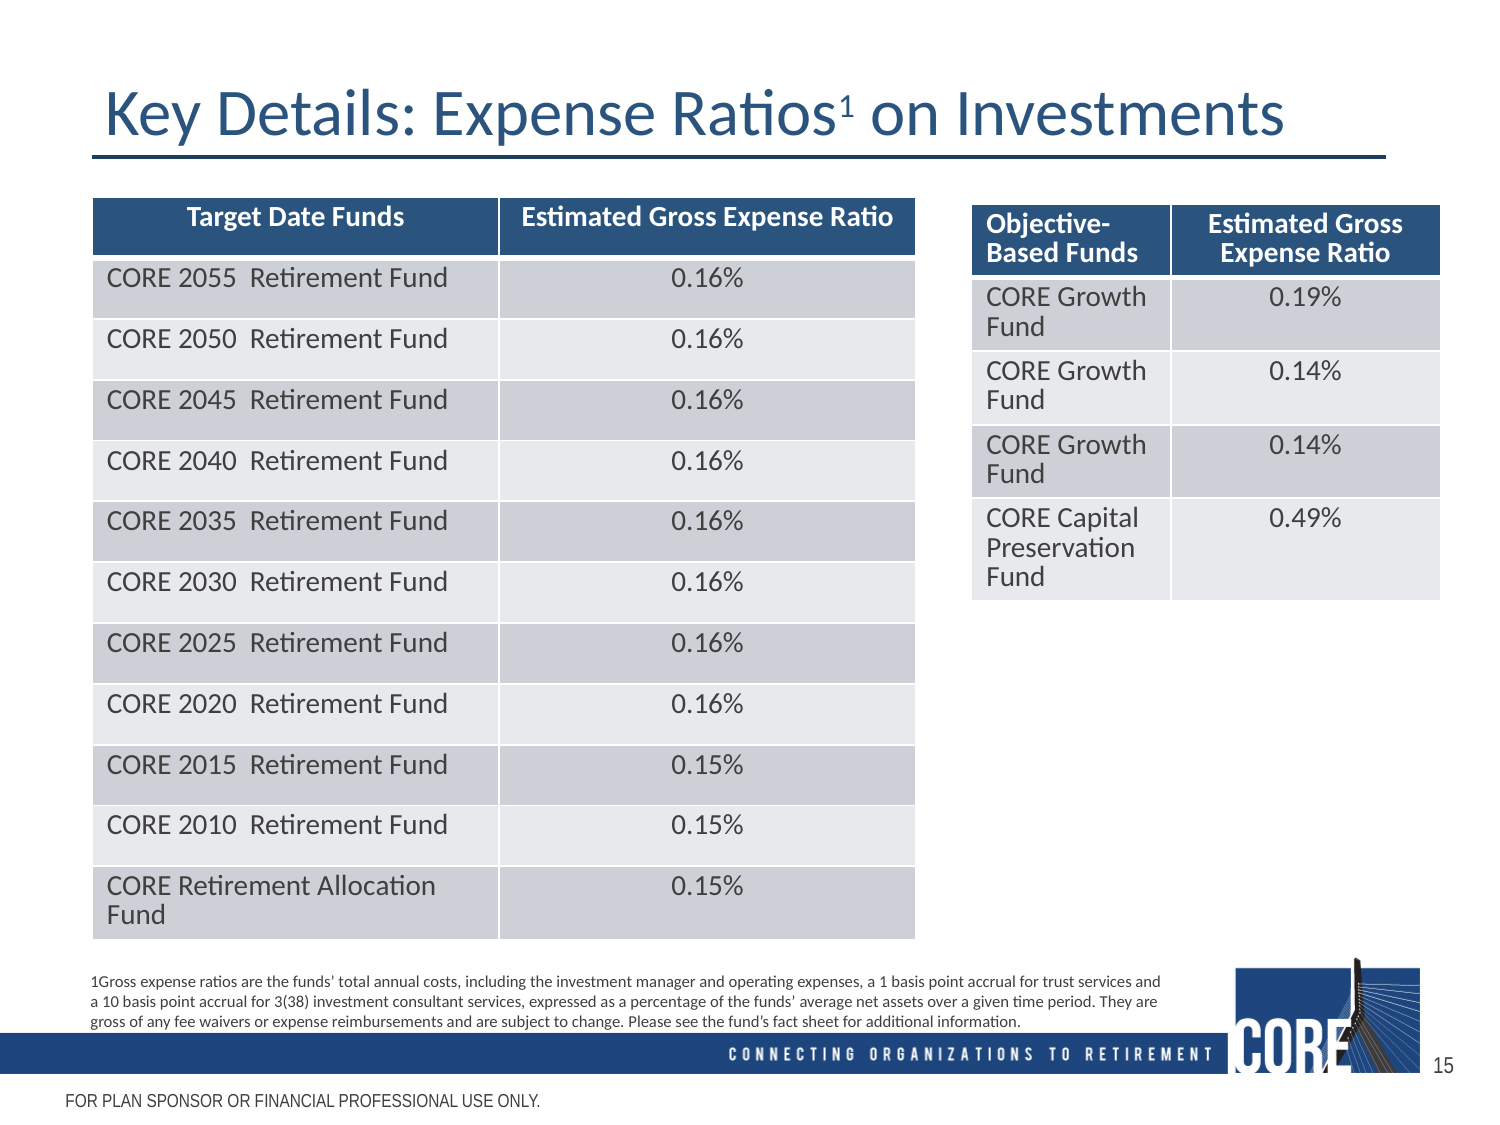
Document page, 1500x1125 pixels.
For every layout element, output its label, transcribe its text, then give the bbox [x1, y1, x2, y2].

table_cell 0.16% [500, 624, 915, 683]
footer FOR PLAN SPONSOR OR FINANCIAL PROFESSIONAL USE ONLY. [50, 1081, 1413, 1113]
table_cell 0.15% [500, 806, 915, 865]
table_cell CORE Growth Fund [972, 352, 1170, 424]
table_cell 0.15% [500, 746, 915, 805]
table_cell 0.19% [1172, 280, 1440, 350]
table_cell CORE Growth Fund [972, 426, 1170, 497]
table_cell 0.14% [1172, 426, 1440, 497]
table_cell CORE 2050 Retirement Fund [93, 320, 498, 379]
picture [0, 0, 1500, 1125]
table_cell CORE 2045 Retirement Fund [93, 381, 498, 440]
table_cell CORE 2020 Retirement Fund [93, 685, 498, 744]
table_cell CORE Retirement Allocation Fund [93, 867, 498, 939]
table_header Estimated Gross Expense Ratio [1172, 205, 1440, 275]
table_cell CORE 2035 Retirement Fund [93, 502, 498, 561]
table_cell CORE 2055 Retirement Fund [93, 261, 498, 318]
table_cell CORE 2040 Retirement Fund [93, 441, 498, 500]
table_cell 0.16% [500, 563, 915, 622]
table_cell 0.16% [500, 441, 915, 500]
table_cell 0.16% [500, 381, 915, 440]
table_cell 0.16% [500, 261, 915, 318]
table_cell CORE Growth Fund [972, 280, 1170, 350]
table_cell 0.49% [1172, 499, 1440, 600]
table_cell CORE Capital Preservation Fund [972, 499, 1170, 600]
table_cell 0.15% [500, 867, 915, 939]
table_cell 0.16% [500, 685, 915, 744]
table_header Estimated Gross Expense Ratio [500, 198, 915, 255]
table_cell CORE 2015 Retirement Fund [93, 746, 498, 805]
table_cell 0.16% [500, 502, 915, 561]
title Key Details: Expense Ratios1 on Investments [75, 24, 1425, 193]
table_header Objective- Based Funds [972, 205, 1170, 275]
table_cell 0.14% [1172, 352, 1440, 424]
text_box 1Gross expense ratios are the funds’ total annual costs, including the investment manager and operating expenses, a 1 basis point accrual for trust services and a 10 basis point accrual for 3(38) investment consultant services, expressed as a percentage of the funds’ average net assets over a given time period. They are gross of any fee waivers or expense reimbursements and are subject to change. Please see the fund’s fact sheet for additional information. [75, 963, 1182, 1038]
table_cell CORE 2025 Retirement Fund [93, 624, 498, 683]
table_cell 0.16% [500, 320, 915, 379]
table_cell CORE 2010 Retirement Fund [93, 806, 498, 865]
table_cell CORE 2030 Retirement Fund [93, 563, 498, 622]
slide_number 15 [1412, 1042, 1475, 1103]
table_header Target Date Funds [93, 198, 498, 255]
